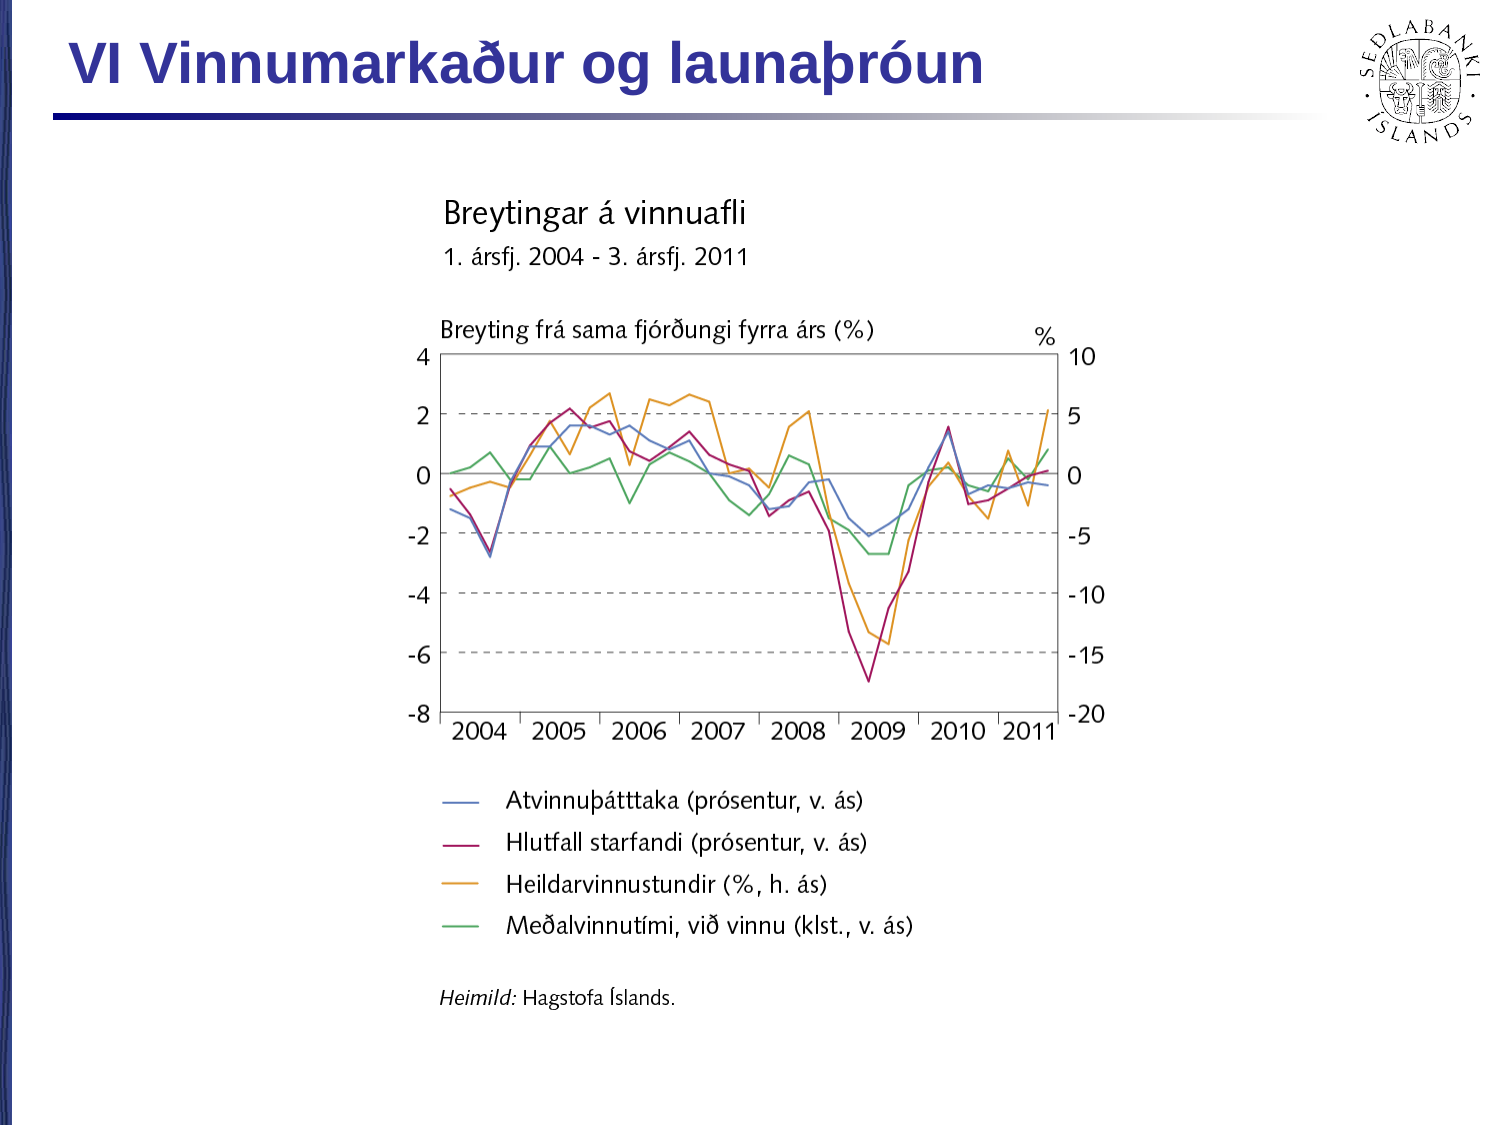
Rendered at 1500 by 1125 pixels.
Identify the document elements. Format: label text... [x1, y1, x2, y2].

title VI Vinnumarkaður og launaþróun [52, 10, 1330, 111]
picture [1357, 18, 1482, 149]
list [406, 196, 1106, 1011]
picture [0, 0, 12, 1125]
